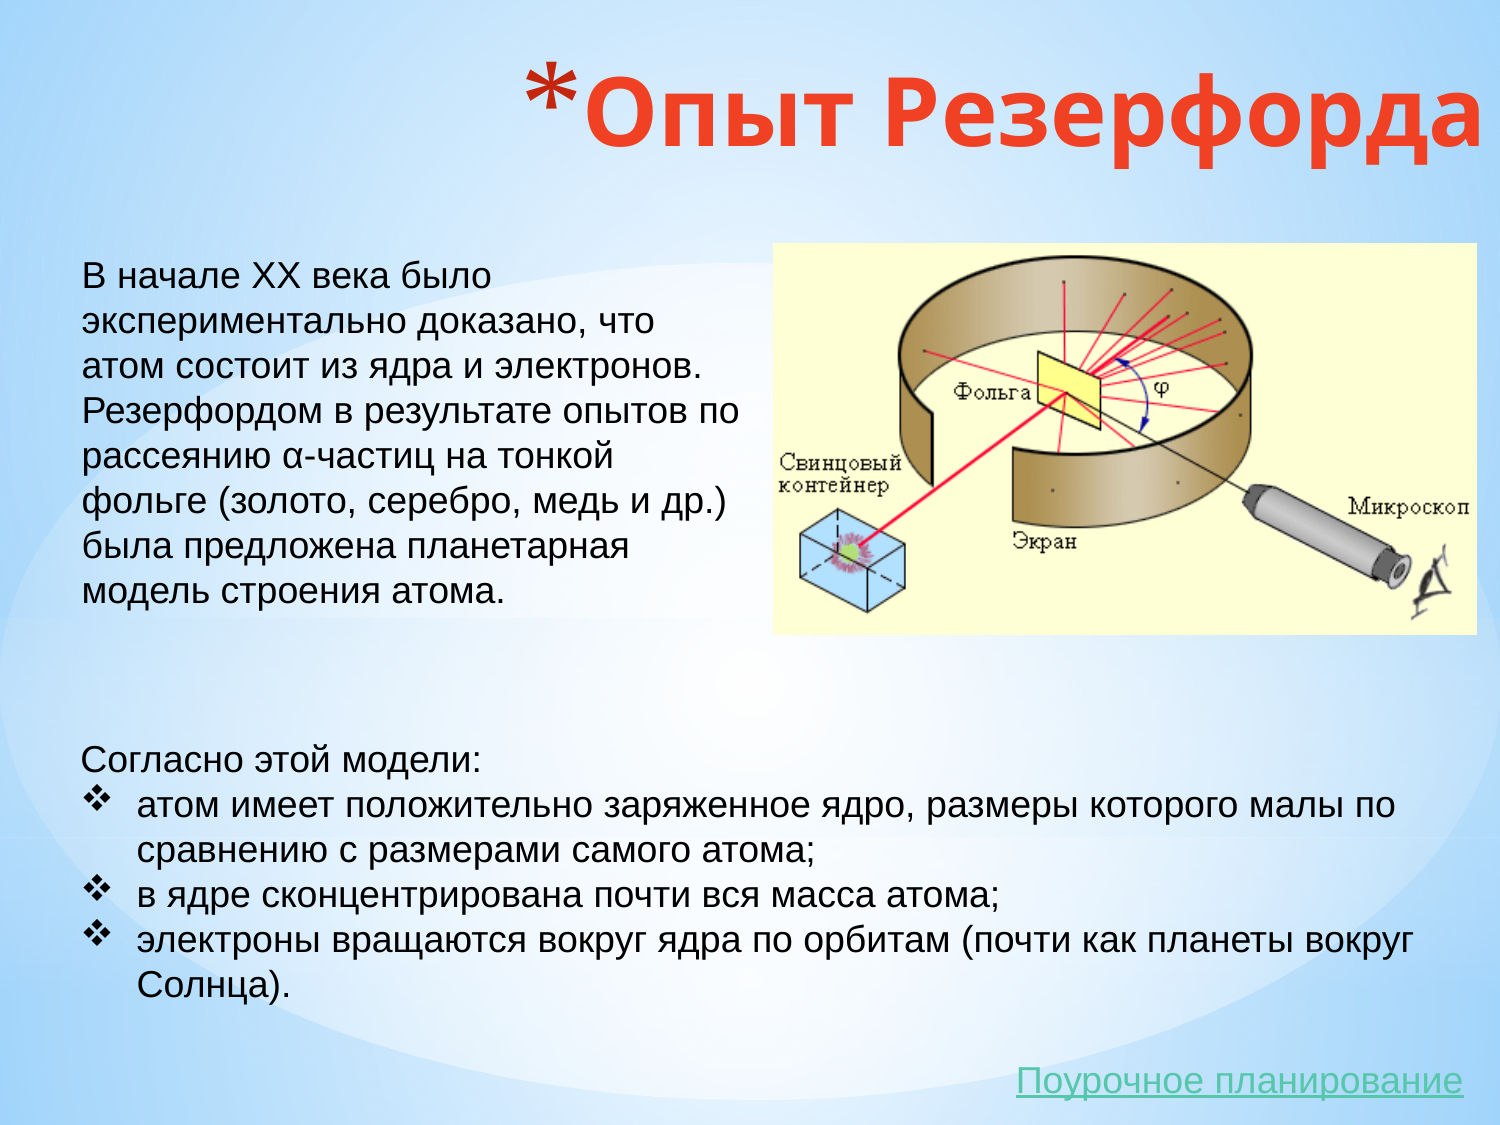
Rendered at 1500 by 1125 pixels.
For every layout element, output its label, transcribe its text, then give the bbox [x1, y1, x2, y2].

text_box Поурочное планирование [1000, 1048, 1500, 1109]
title Опыт Резерфорда [433, 42, 1500, 231]
text_box В начале XX века было экспериментально доказано, что атом состоит из ядра и электронов. Резерфордом в результате опытов по рассеянию α-частиц на тонкой фольге (золото, серебро, медь и др.) была предложена планетарная модель строения атома. [66, 243, 764, 619]
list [773, 243, 1477, 635]
text_box Согласно этой модели: атом имеет положительно заряженное ядро, размеры которого малы по сравнению с размерами самого атома; в ядре сконцентрирована почти вся масса атома; электроны вращаются вокруг ядра по орбитам (почти как планеты вокруг Солнца). [65, 727, 1448, 1013]
